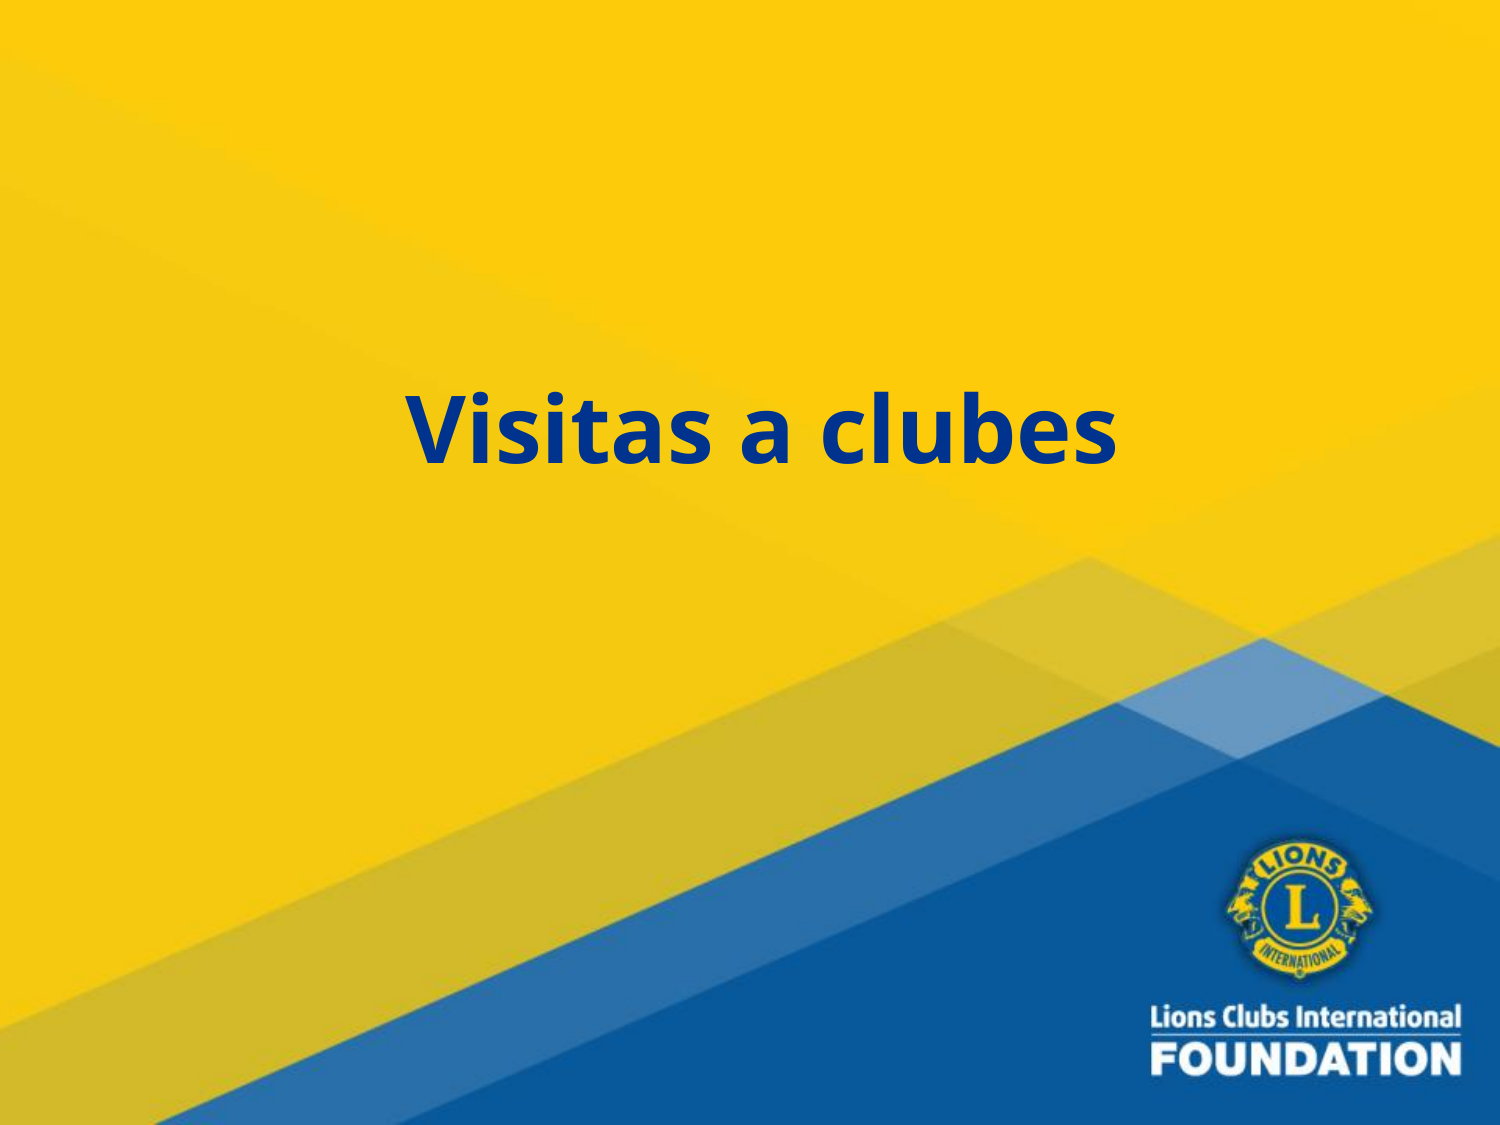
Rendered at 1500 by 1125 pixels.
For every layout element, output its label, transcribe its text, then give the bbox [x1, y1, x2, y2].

title Visitas a clubes [62, 362, 1463, 504]
picture [0, 0, 1500, 1125]
